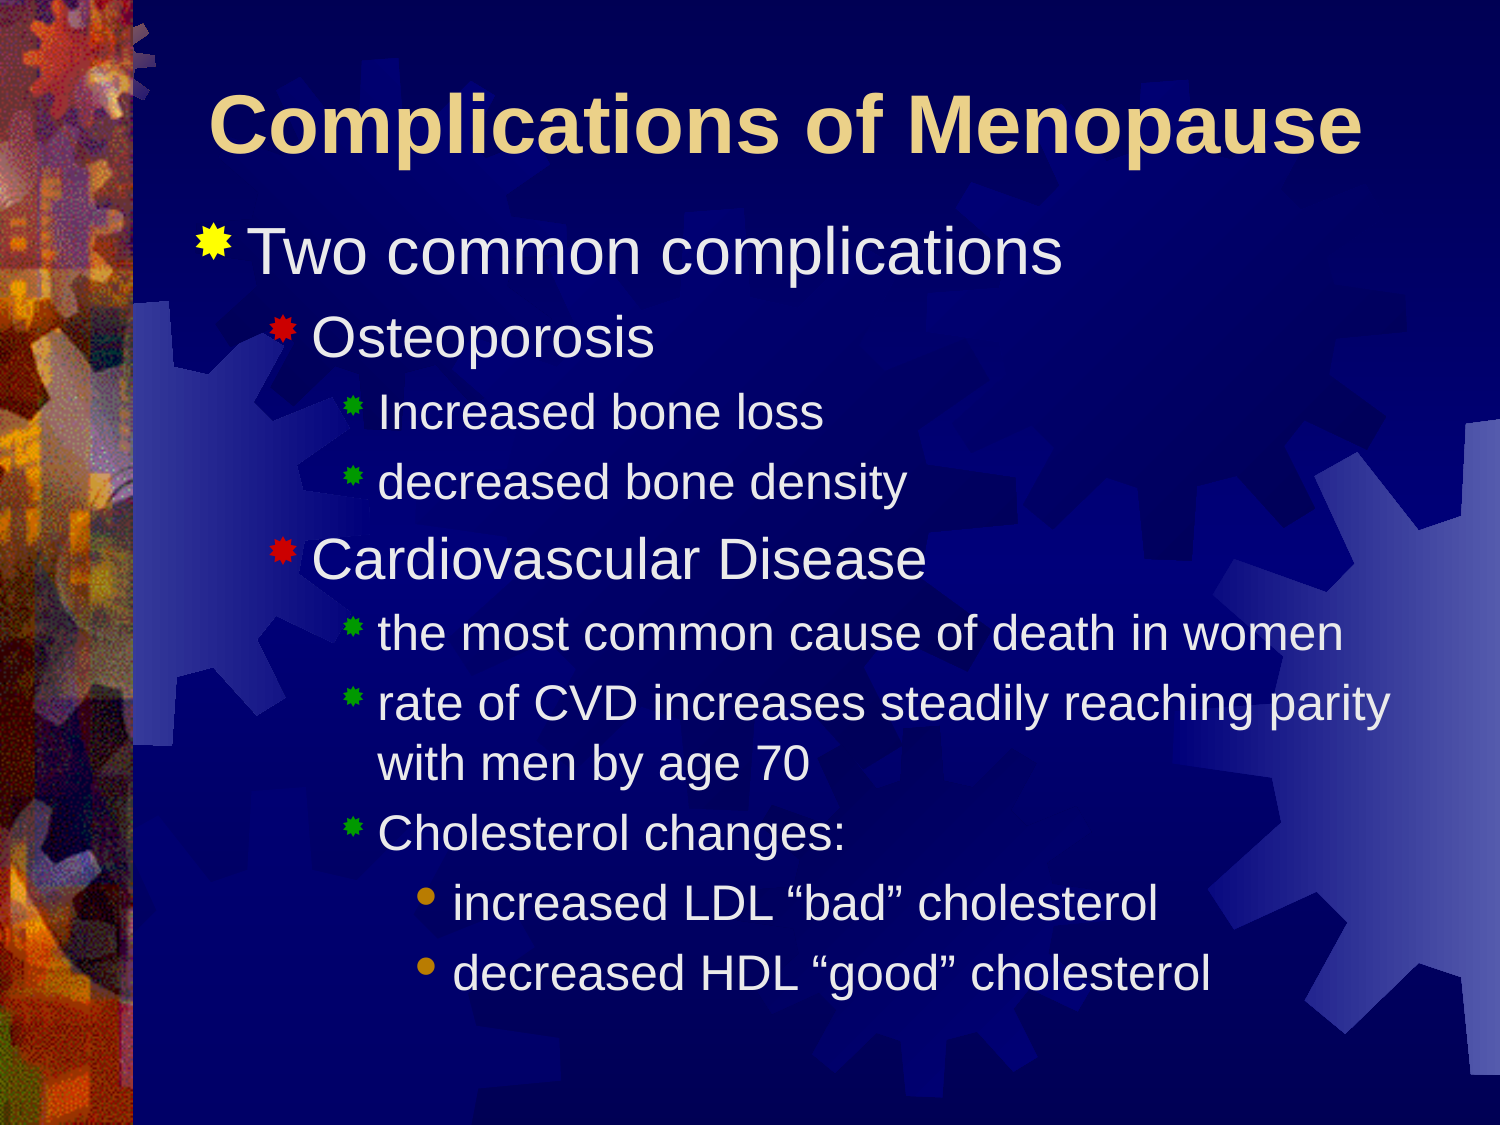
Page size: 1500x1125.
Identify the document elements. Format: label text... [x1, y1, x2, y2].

text_box Complications of Menopause [194, 62, 1403, 178]
list Two common complications Osteoporosis Increased bone loss decreased bone density Cardiovascular Disease the most common cause of death in women rate of CVD increases steadily reaching parity with men by age 70 Cholesterol changes: increased LDL “bad” cholesterol decreased HDL “good” cholesterol [174, 200, 1438, 1063]
picture [0, 0, 133, 1125]
